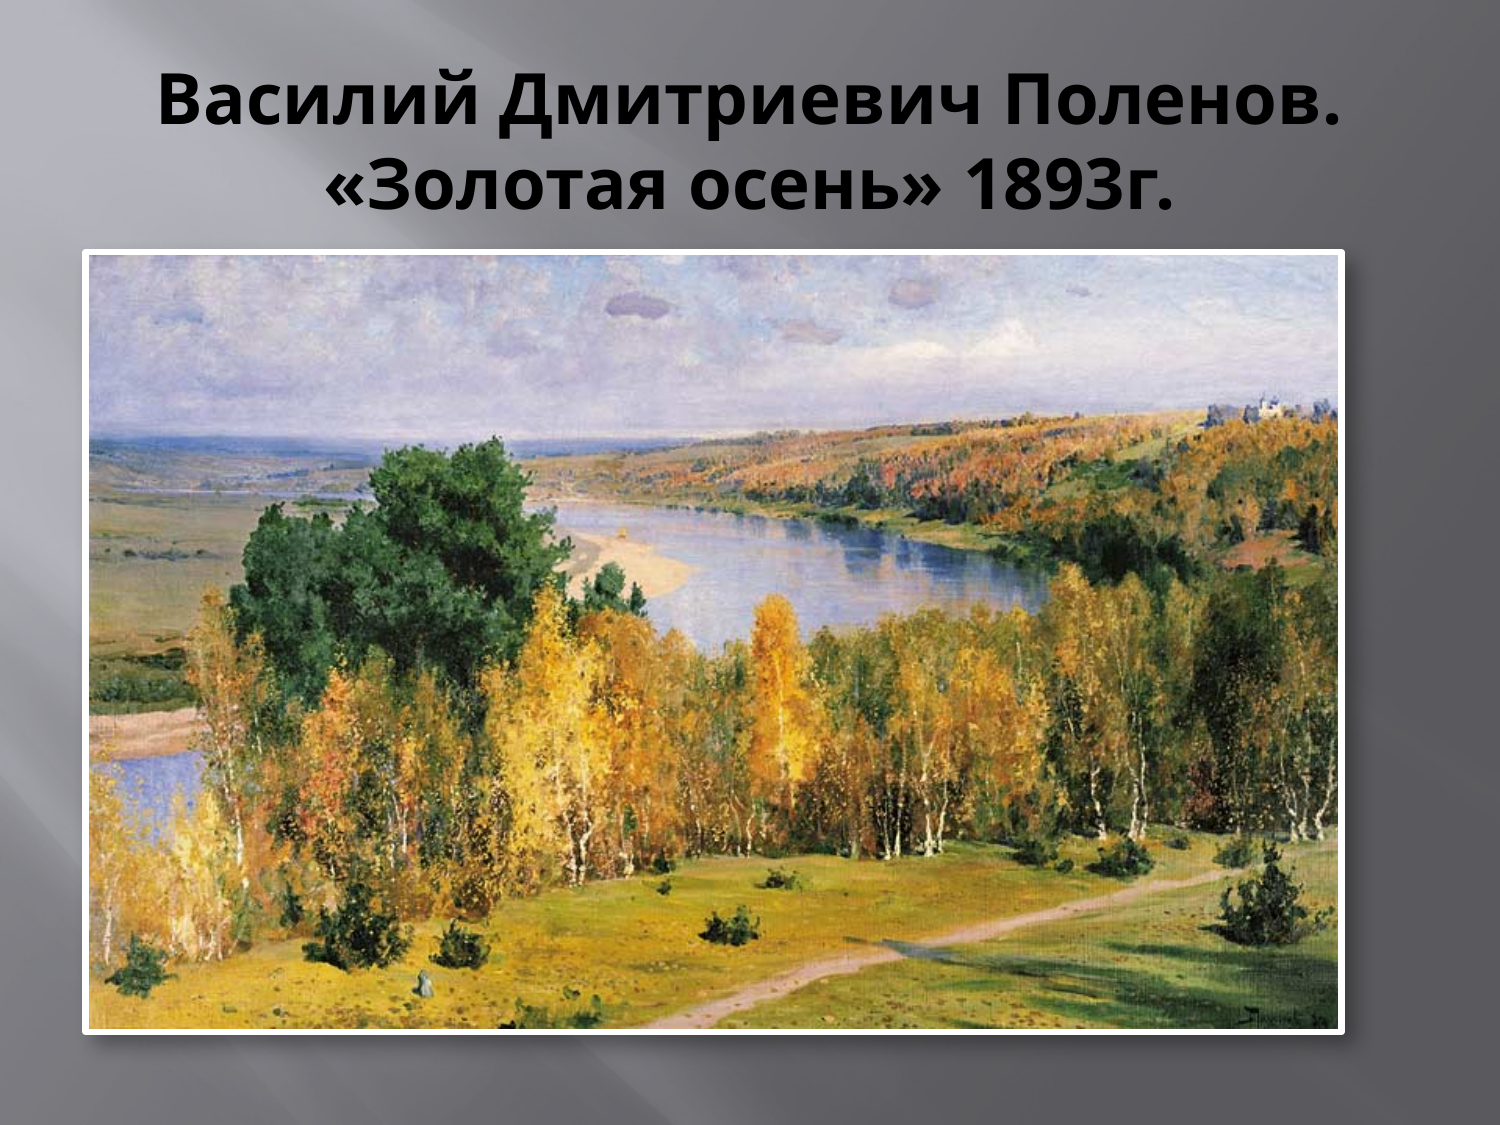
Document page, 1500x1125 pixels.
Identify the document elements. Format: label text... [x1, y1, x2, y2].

picture [88, 255, 1339, 1030]
title Василий Дмитриевич Поленов. «Золотая осень» 1893г. [75, 45, 1425, 233]
